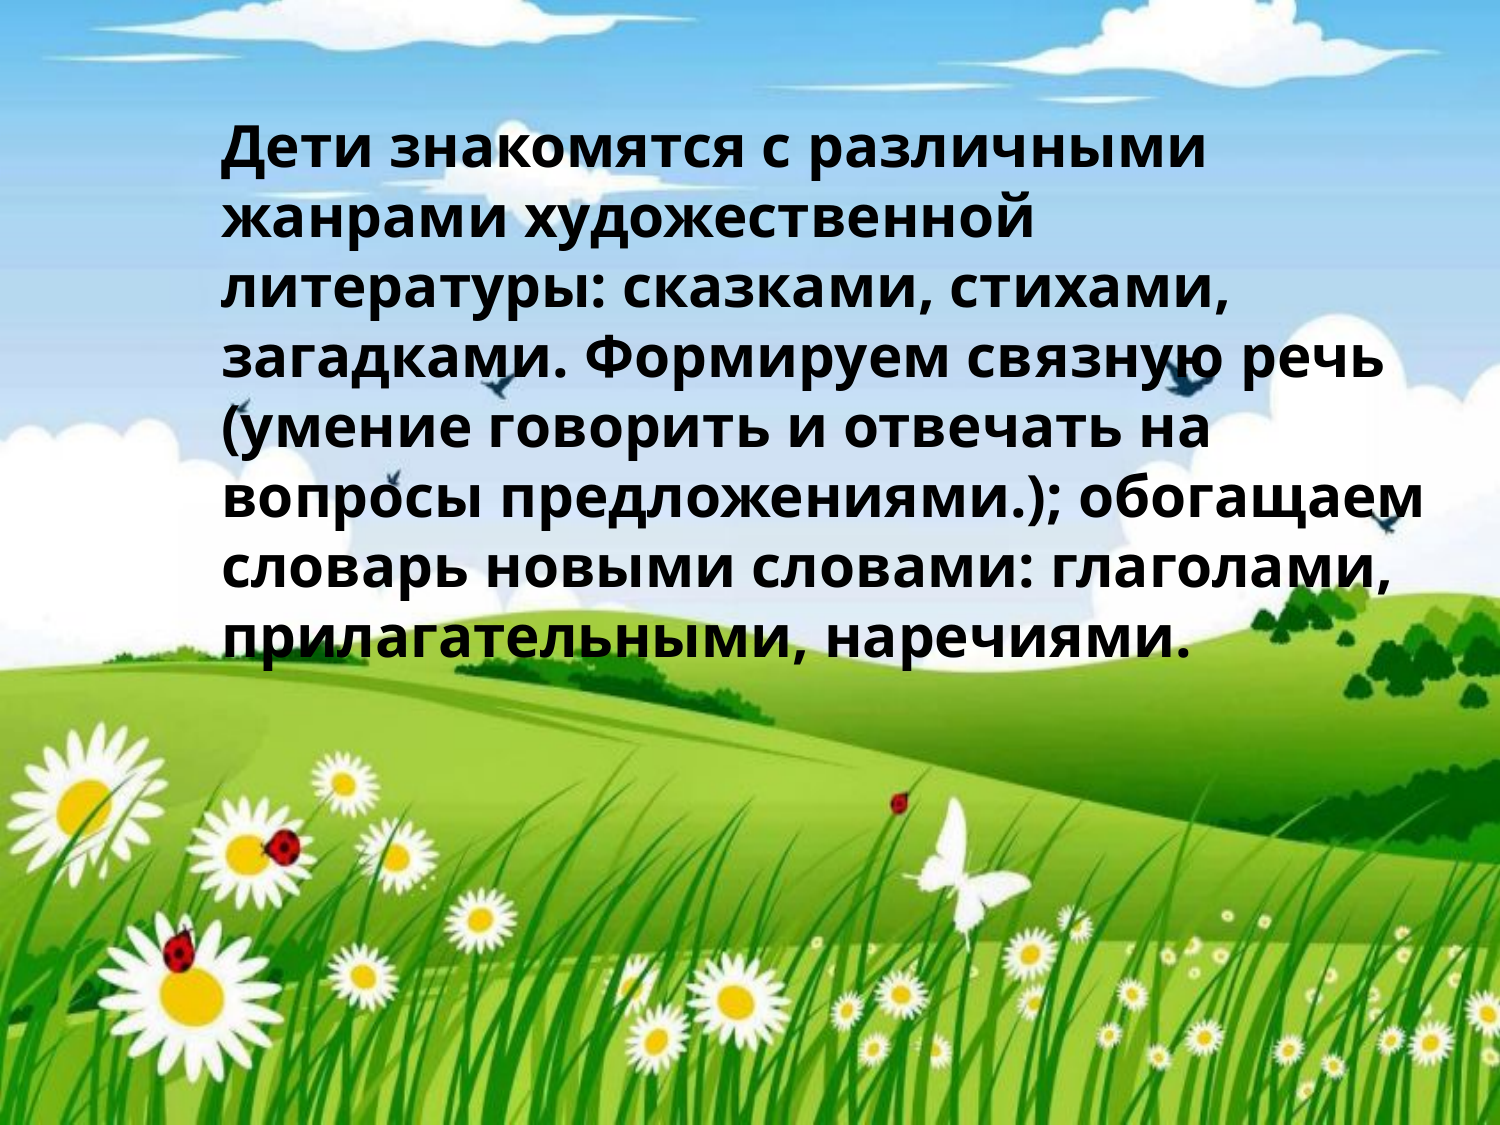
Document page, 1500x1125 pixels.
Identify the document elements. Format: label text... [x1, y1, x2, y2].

picture [0, 0, 1500, 1125]
text_box Дети знакомятся с различными жанрами художественной литературы: сказками, стихами, загадками. Формируем связную речь (умение говорить и отвечать на вопросы предложениями.); обогащаем словарь новыми словами: глаголами, прилагательными, наречиями. [206, 101, 1447, 677]
